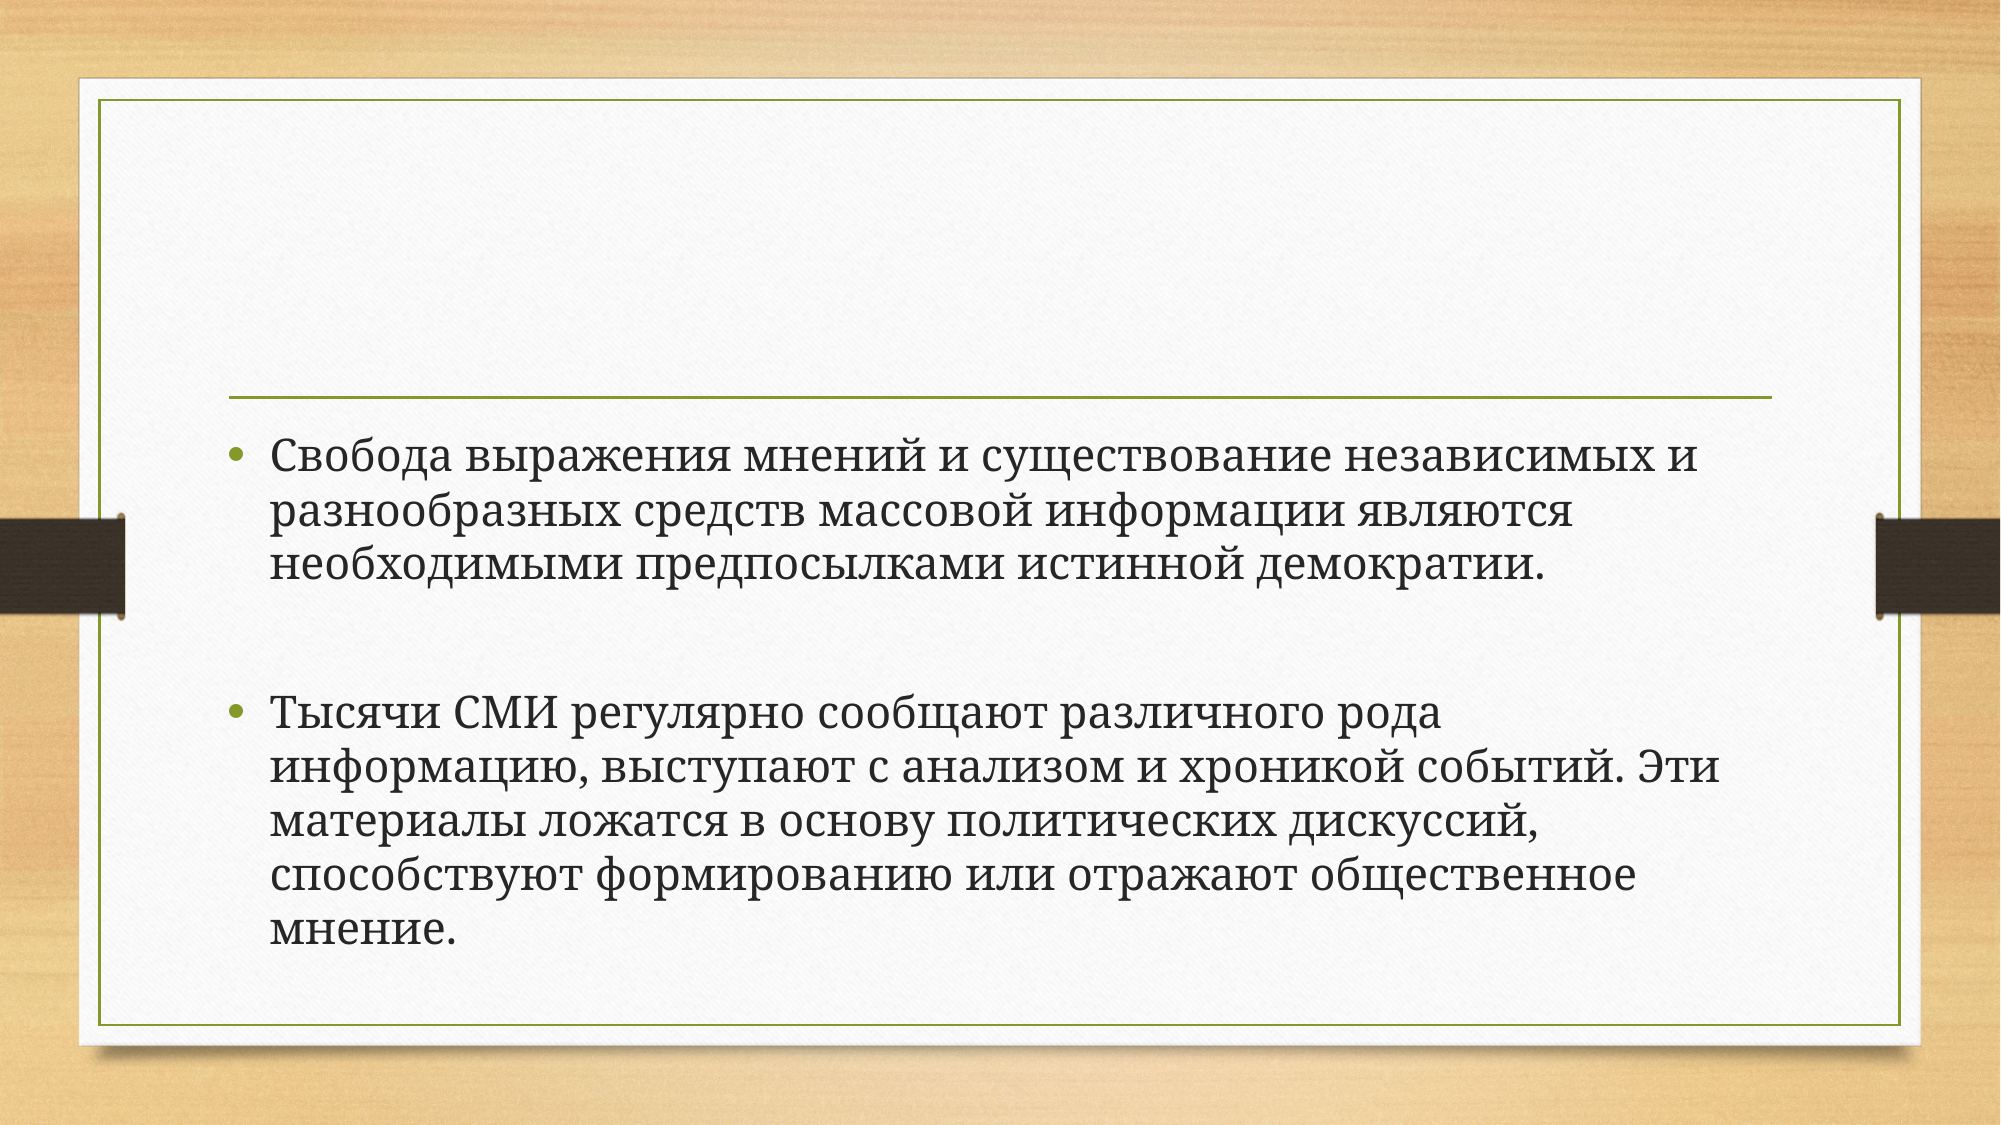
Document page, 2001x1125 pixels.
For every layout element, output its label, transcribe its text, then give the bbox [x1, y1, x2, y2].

list Свобода выражения мнений и существование независимых и разнообразных средств массовой информации являются необходимыми предпосылками истинной демократии. Тысячи СМИ регулярно сообщают различного рода информацию, выступают с анализом и хроникой событий. Эти материалы ложатся в основу политических дискуссий, способствуют формированию или отражают общественное мнение. [212, 419, 1788, 964]
picture [0, 0, 2001, 1125]
